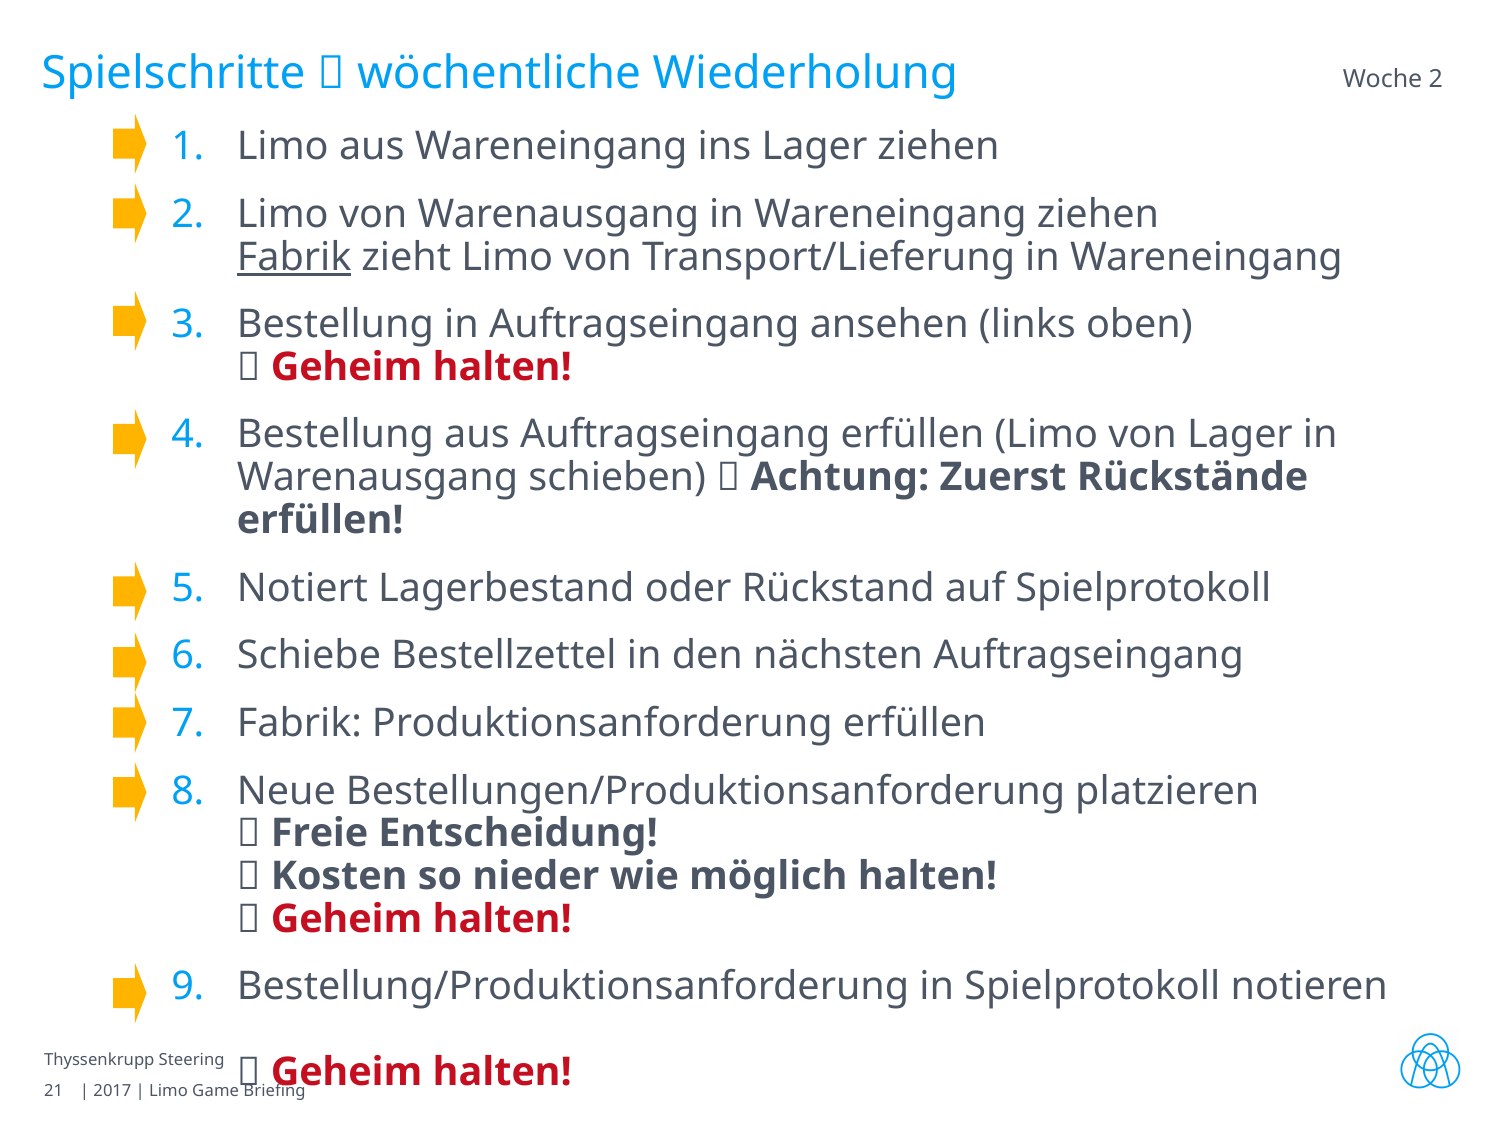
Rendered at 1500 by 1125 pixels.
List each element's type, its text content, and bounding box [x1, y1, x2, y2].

list Limo aus Wareneingang ins Lager ziehen Limo von Warenausgang in Wareneingang ziehen Fabrik zieht Limo von Transport/Lieferung in Wareneingang Bestellung in Auftragseingang ansehen (links oben)  Geheim halten! Bestellung aus Auftragseingang erfüllen (Limo von Lager in Warenausgang schieben)  Achtung: Zuerst Rückstände erfüllen! Notiert Lagerbestand oder Rückstand auf Spielprotokoll Schiebe Bestellzettel in den nächsten Auftragseingang Fabrik: Produktionsanforderung erfüllen Neue Bestellungen/Produktionsanforderung platzieren  Freie Entscheidung!  Kosten so nieder wie möglich halten!  Geheim halten! Bestellung/Produktionsanforderung in Spielprotokoll notieren  Geheim halten! [171, 125, 1401, 880]
picture [1399, 1028, 1461, 1091]
text_box [113, 183, 147, 244]
title Spielschritte  wöchentliche Wiederholung [41, 42, 1459, 99]
text_box [113, 632, 147, 692]
text_box [113, 762, 147, 823]
text_box [113, 963, 147, 1024]
text_box [113, 408, 147, 470]
text_box [113, 113, 147, 174]
text_box Thyssenkrupp Steering 21 | 2017 | Limo Game Briefing [27, 1040, 327, 1112]
text_box Woche 2 [1328, 54, 1458, 100]
text_box [113, 692, 147, 753]
text_box [113, 290, 147, 351]
text_box [113, 561, 147, 622]
